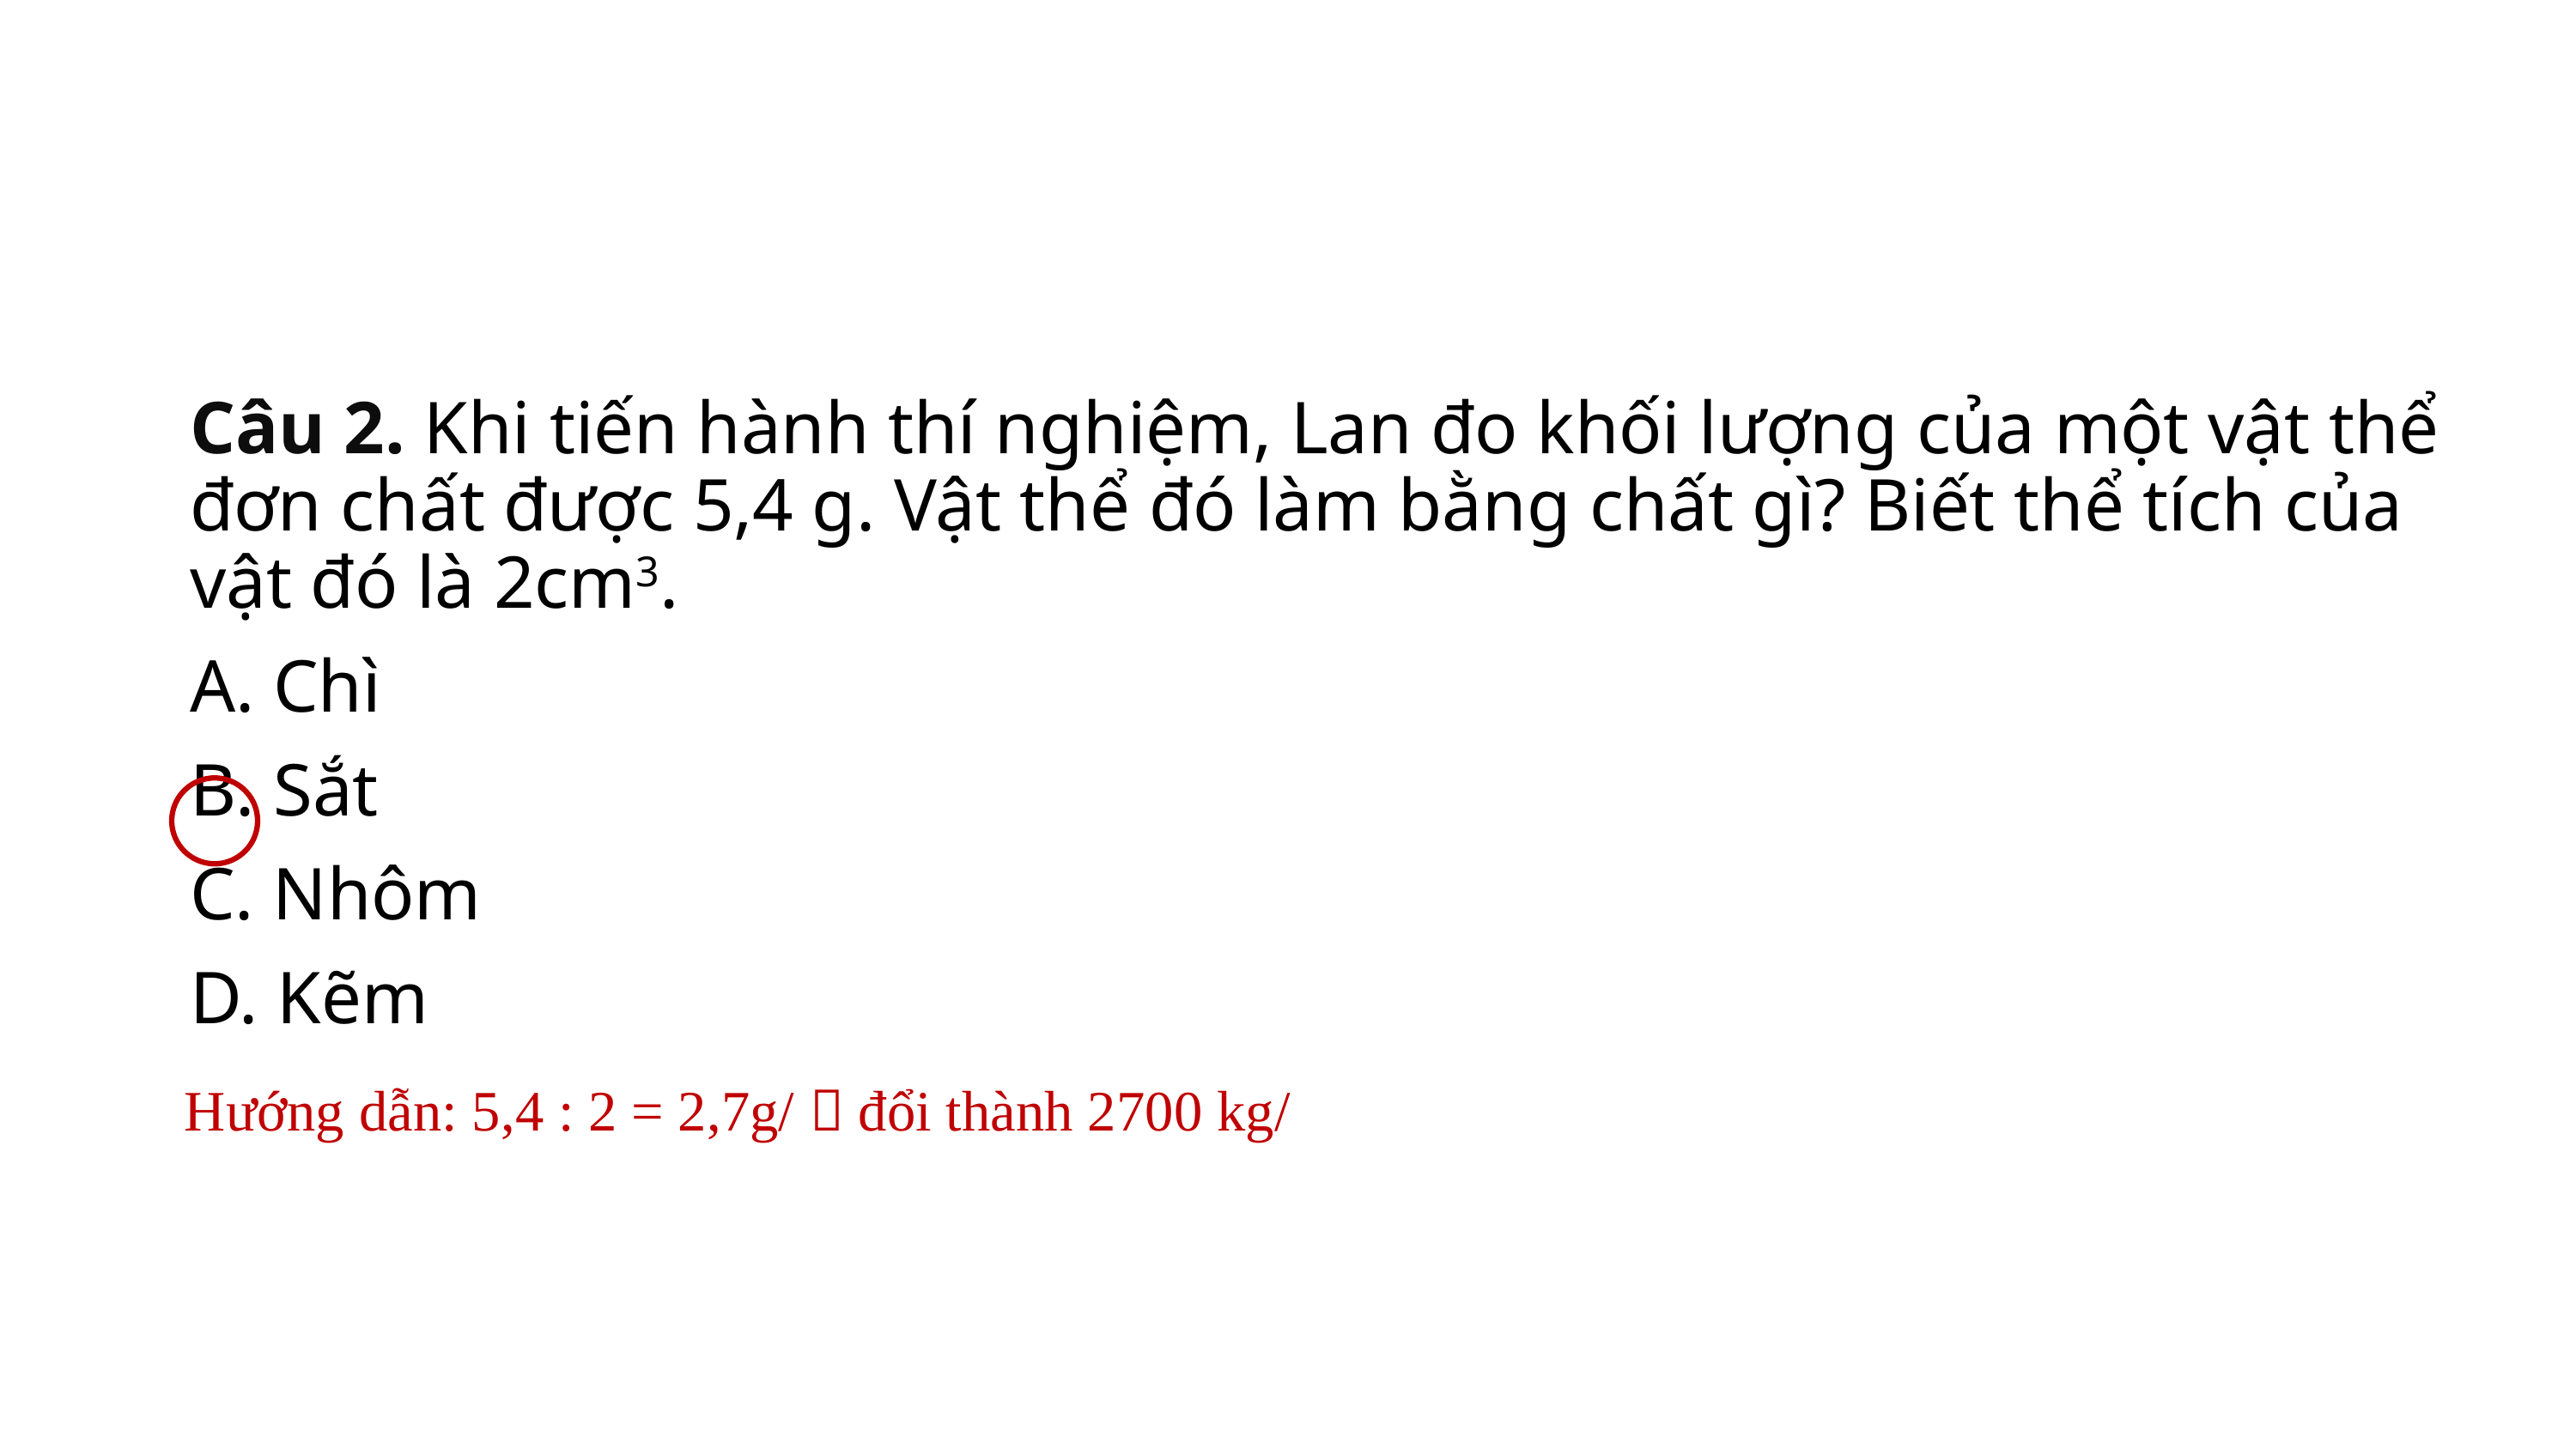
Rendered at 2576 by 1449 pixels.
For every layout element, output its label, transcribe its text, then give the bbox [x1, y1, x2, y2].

text_box [170, 777, 259, 865]
list Câu 2. Khi tiến hành thí nghiệm, Lan đo khối lượng của một vật thể đơn chất được 5,4 g. Vật thể đó làm bằng chất gì? Biết thể tích của vật đó là 2cm3. A. Chì B. Sắt C. Nhôm D. Kẽm [177, 385, 2523, 1305]
